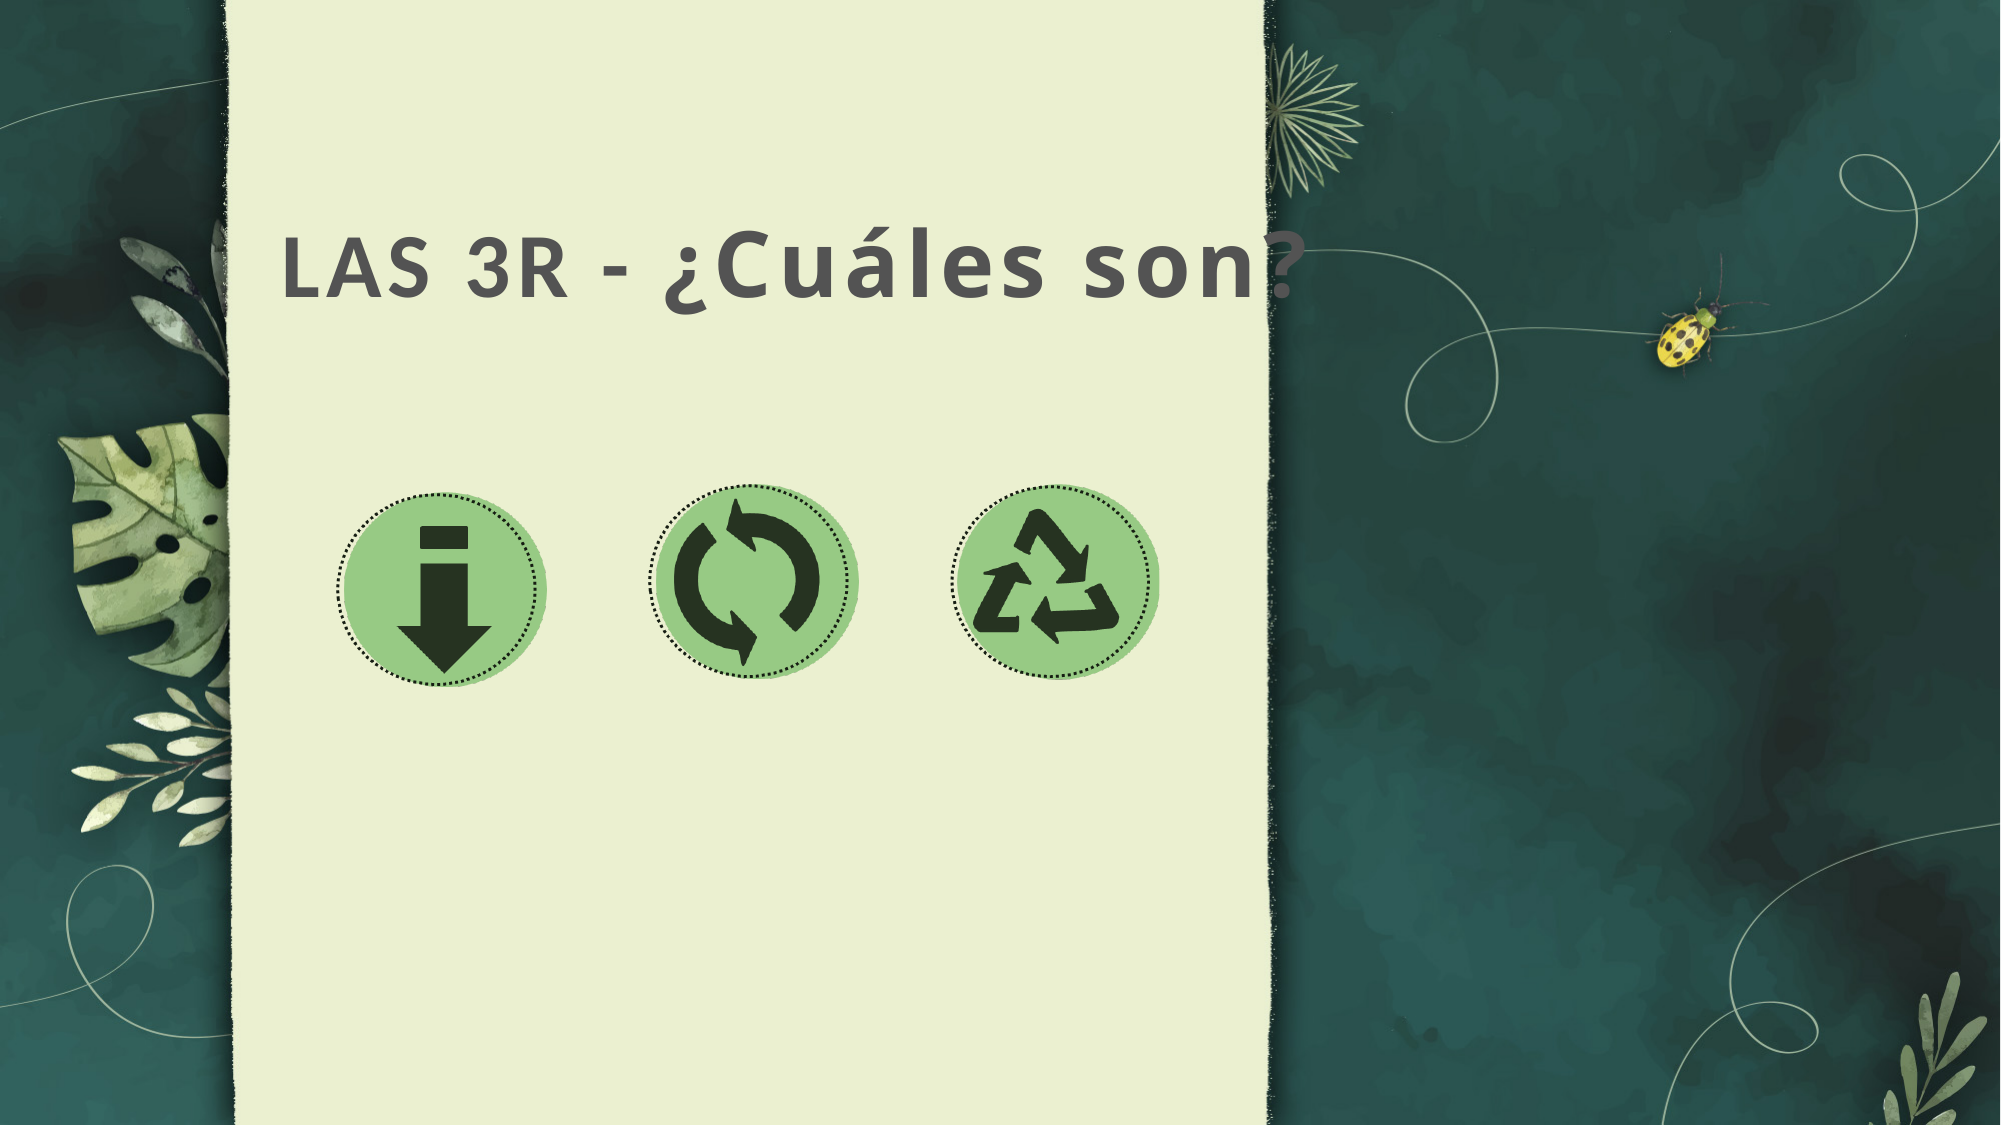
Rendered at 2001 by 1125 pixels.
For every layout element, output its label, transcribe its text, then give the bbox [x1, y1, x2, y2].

text_box LAS 3R - ¿Cuáles son? [266, 200, 1339, 409]
picture [0, 0, 2001, 1125]
